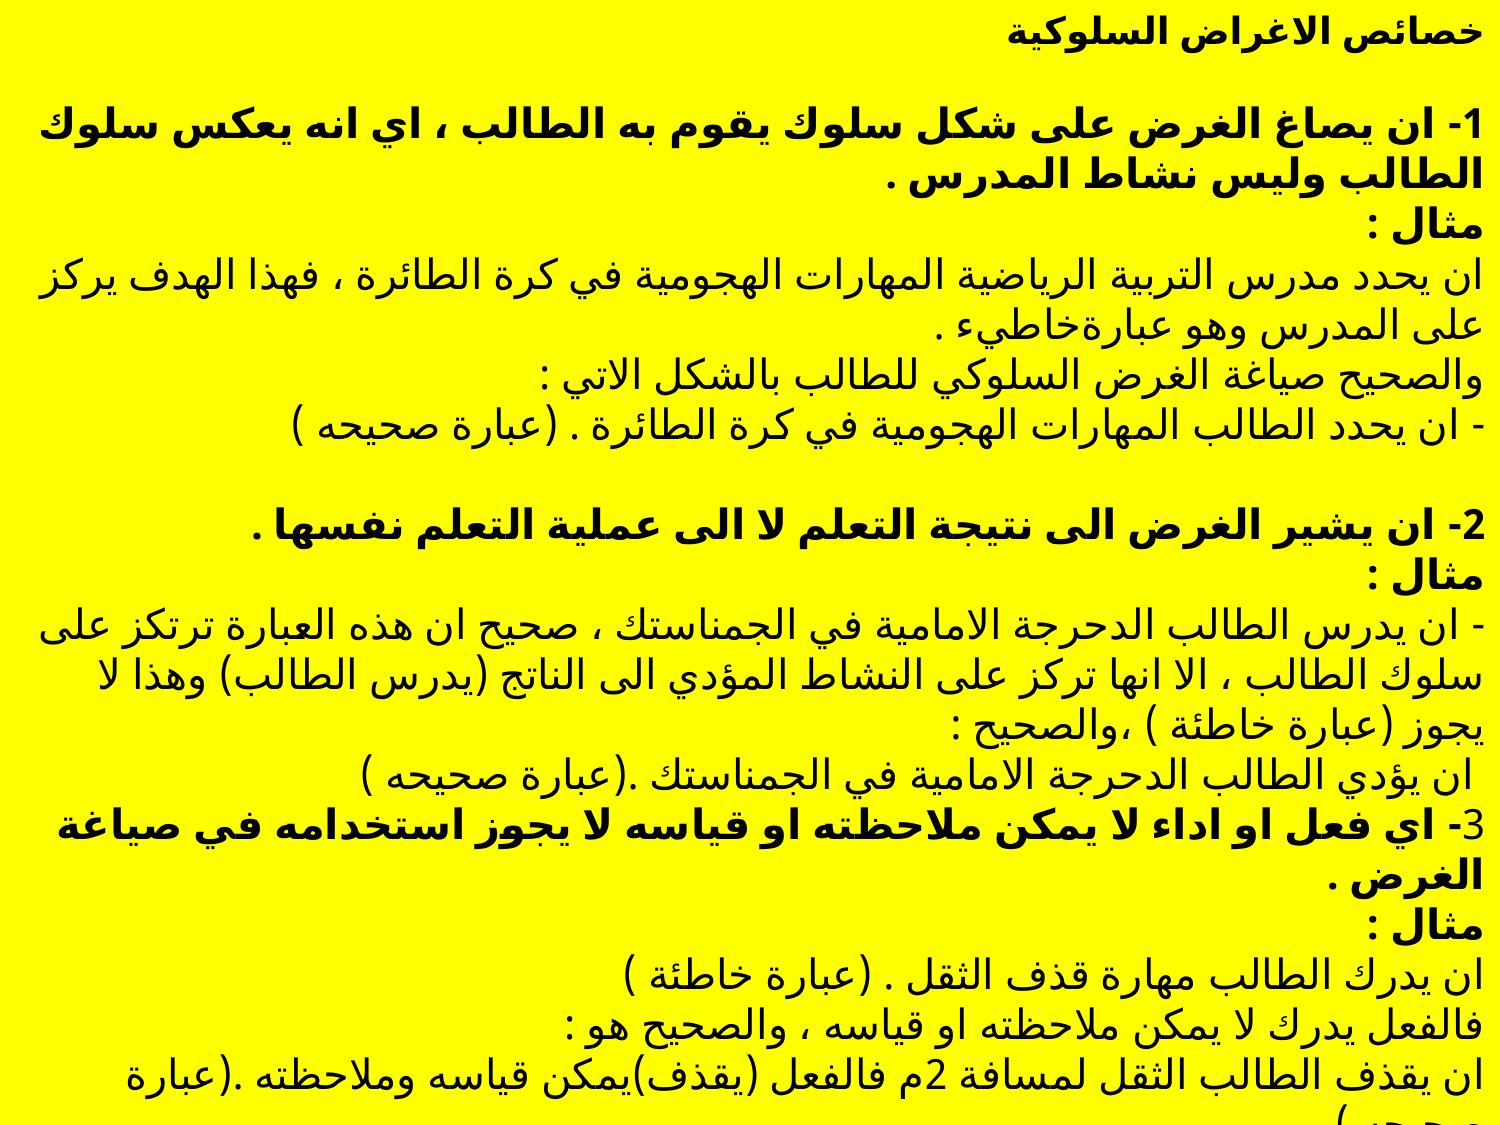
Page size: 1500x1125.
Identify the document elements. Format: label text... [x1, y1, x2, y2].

text_box خصائص الاغراض السلوكية 1- ان يصاغ الغرض على شكل سلوك يقوم به الطالب ، اي انه يعكس سلوك الطالب وليس نشاط المدرس . مثال : ان يحدد مدرس التربية الرياضية المهارات الهجومية في كرة الطائرة ، فهذا الهدف يركز على المدرس وهو عبارةخاطيء . والصحيح صياغة الغرض السلوكي للطالب بالشكل الاتي : - ان يحدد الطالب المهارات الهجومية في كرة الطائرة . (عبارة صحيحه ) 2- ان يشير الغرض الى نتيجة التعلم لا الى عملية التعلم نفسها . مثال : - ان يدرس الطالب الدحرجة الامامية في الجمناستك ، صحيح ان هذه العبارة ترتكز على سلوك الطالب ، الا انها تركز على النشاط المؤدي الى الناتج (يدرس الطالب) وهذا لا يجوز (عبارة خاطئة ) ،والصحيح : ان يؤدي الطالب الدحرجة الامامية في الجمناستك .(عبارة صحيحه ) 3- اي فعل او اداء لا يمكن ملاحظته او قياسه لا يجوز استخدامه في صياغة الغرض . مثال : ان يدرك الطالب مهارة قذف الثقل . (عبارة خاطئة ) فالفعل يدرك لا يمكن ملاحظته او قياسه ، والصحيح هو : ان يقذف الطالب الثقل لمسافة 2م فالفعل (يقذف)يمكن قياسه وملاحظته .(عبارة صحيحه ) 4- ان تشمل العبارة على فعل سلوكي واحد : اي ان يكون السلوك على مستوى من التحديد والتخصيص ليعطي معنى . [0, 0, 1500, 1125]
